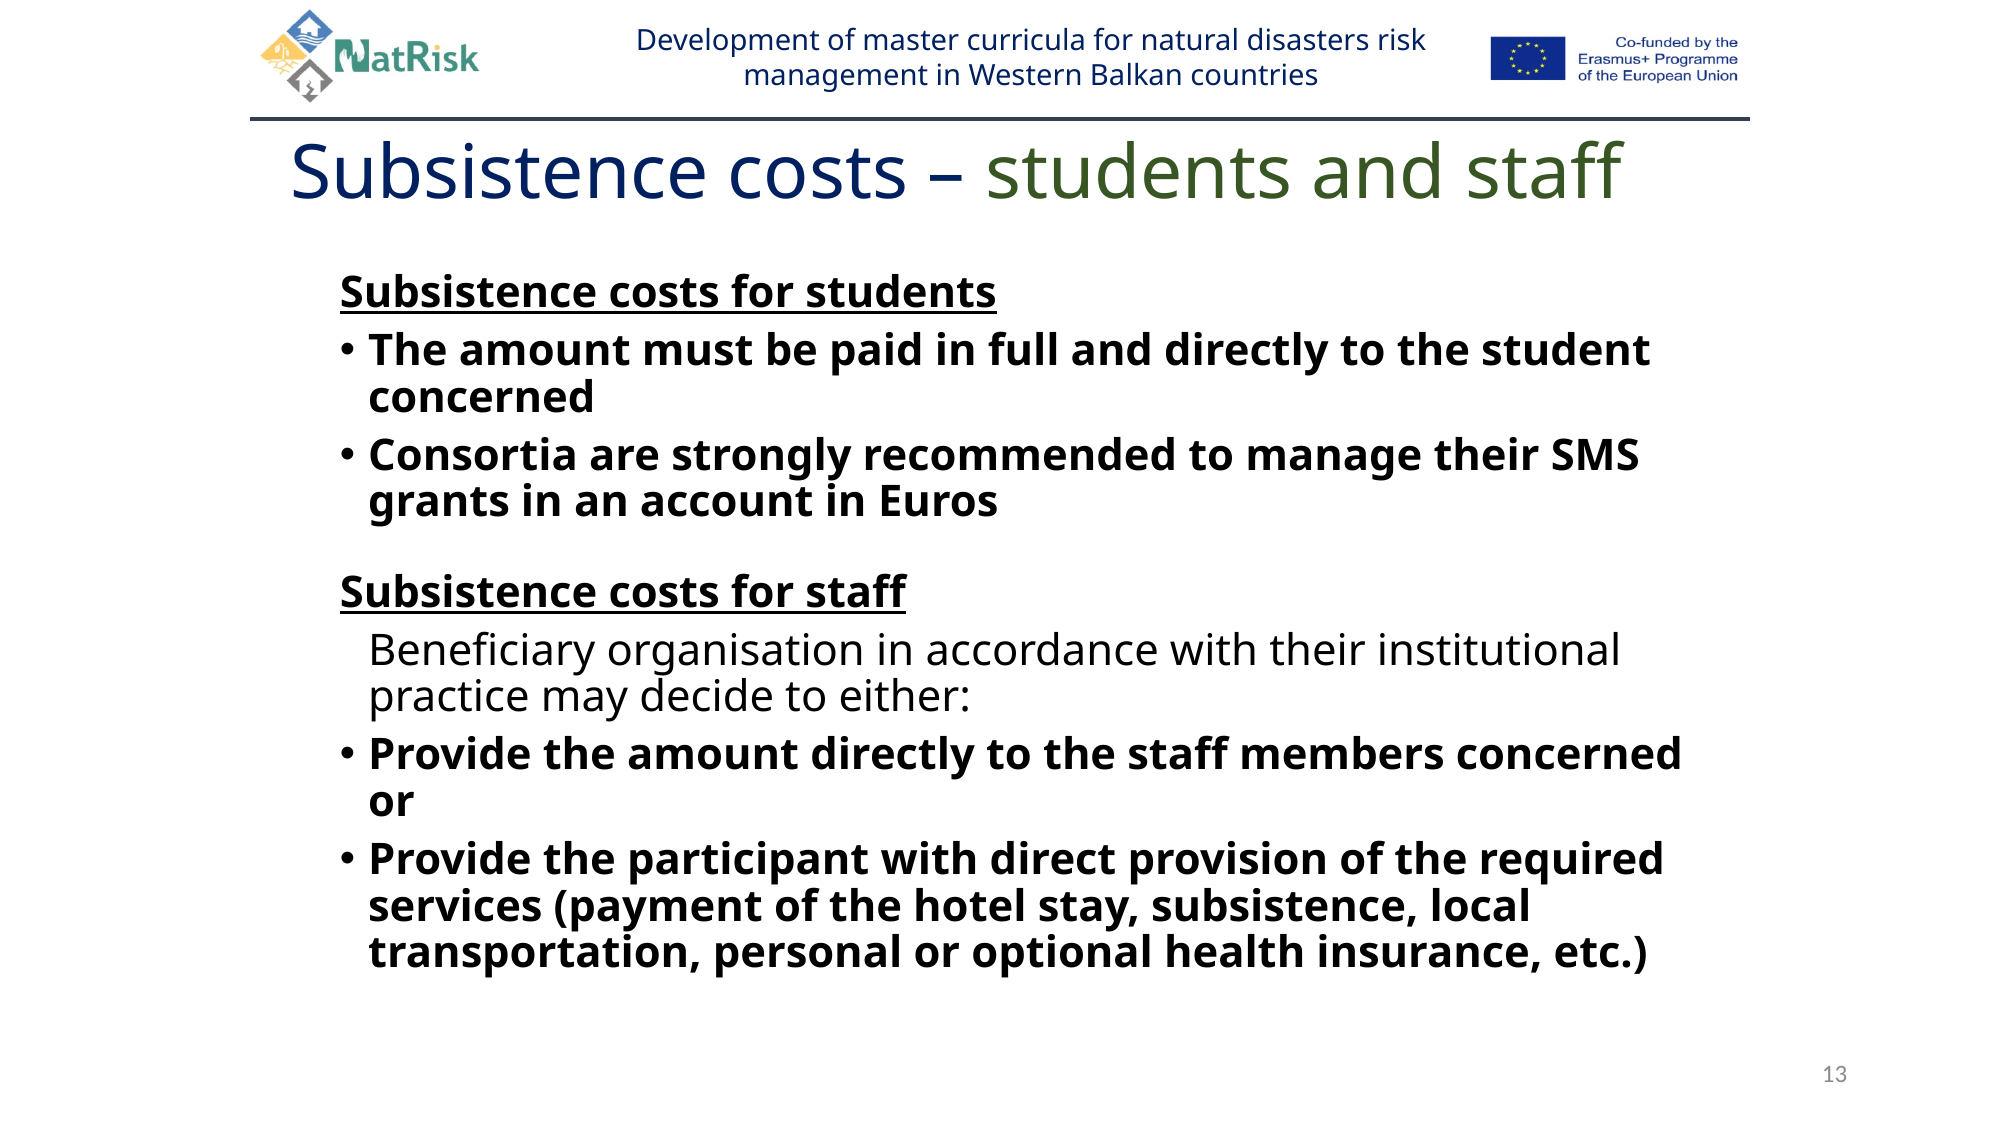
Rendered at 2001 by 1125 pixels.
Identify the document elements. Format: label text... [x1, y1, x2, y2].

picture [249, 0, 488, 113]
text_box Development of master curricula for natural disasters risk management in Western Balkan countries [574, 24, 1474, 88]
title Subsistence costs – students and staff [275, 119, 1700, 236]
slide_number 13 [1412, 1042, 1863, 1103]
title Subsistence costs – students and staff [275, 112, 1700, 118]
picture [1474, 24, 1751, 93]
list Subsistence costs for students The amount must be paid in full and directly to the student concerned Consortia are strongly recommended to manage their SMS grants in an account in Euros Subsistence costs for staff Beneficiary organisation in accordance with their institutional practice may decide to either: Provide the amount directly to the staff members concerned or Provide the participant with direct provision of the required services (payment of the hotel stay, subsistence, local transportation, personal or optional health insurance, etc.) [324, 262, 1700, 1000]
